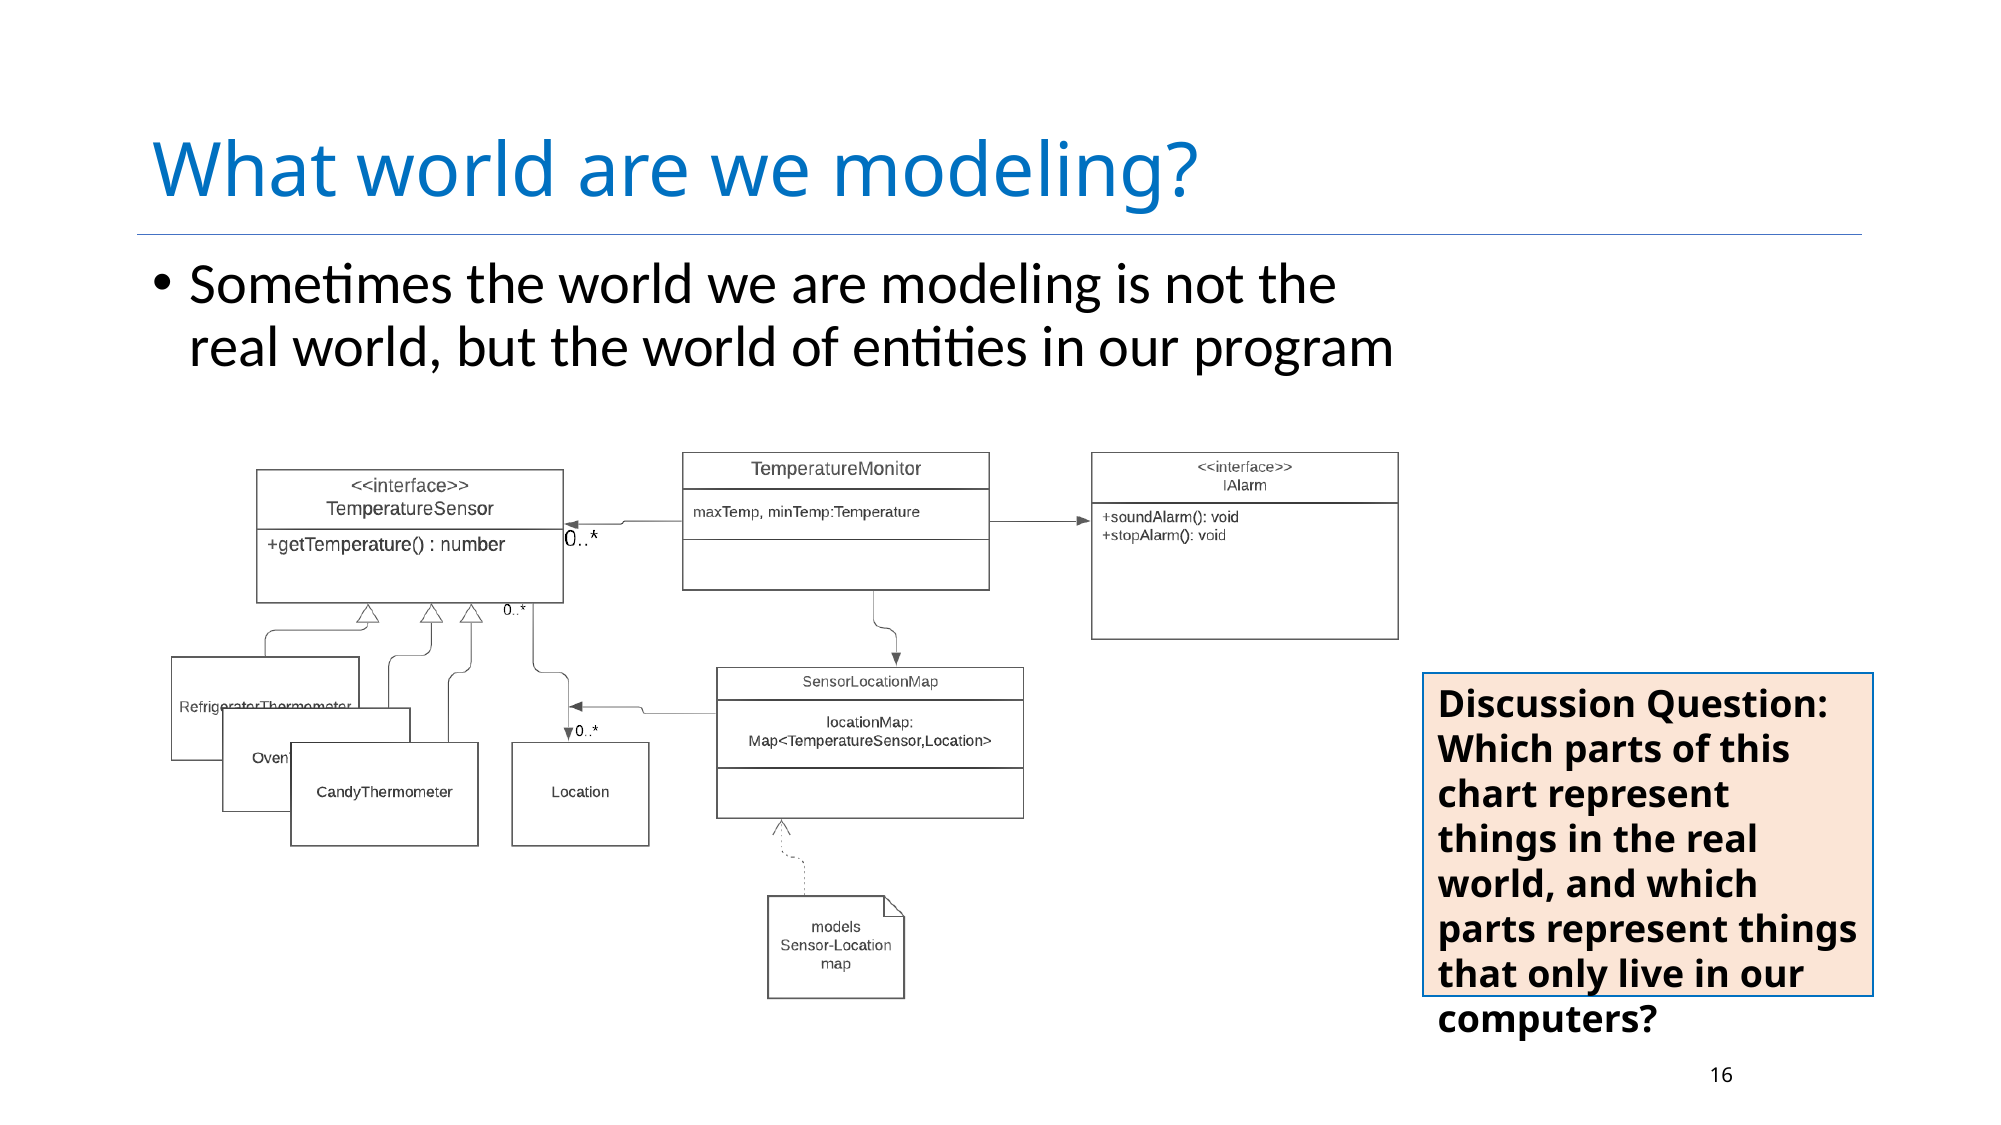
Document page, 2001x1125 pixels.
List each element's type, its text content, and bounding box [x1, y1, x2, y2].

title What world are we modeling? [137, 3, 1863, 221]
list Sometimes the world we are modeling is not the real world, but the world of entities in our program [137, 246, 1432, 418]
text_box 16 [1626, 1055, 1739, 1096]
picture [137, 418, 1432, 1032]
text_box Discussion Question: Which parts of this chart represent things in the real world, and which parts represent things that only live in our computers? [1432, 672, 1874, 997]
